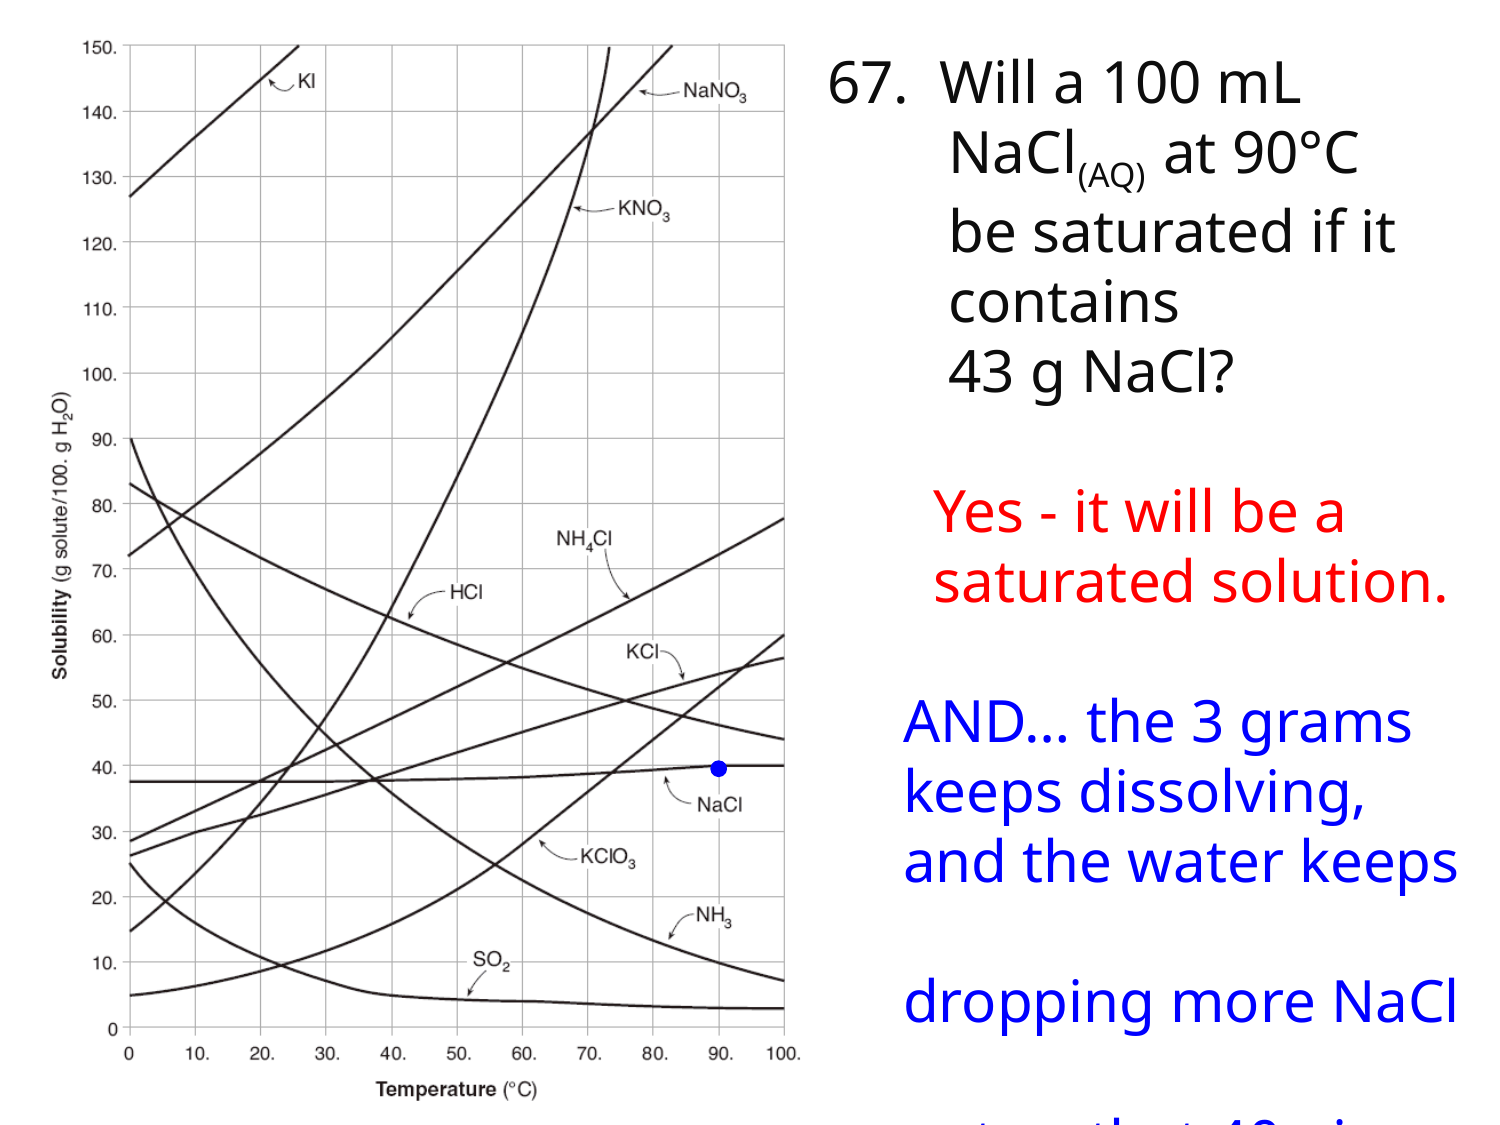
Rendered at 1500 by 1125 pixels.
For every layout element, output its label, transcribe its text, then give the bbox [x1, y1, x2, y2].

text_box 67. Will a 100 mL NaCl(AQ) at 90°C be saturated if it contains 43 g NaCl? Yes - it will be a saturated solution. AND… the 3 grams keeps dissolving, and the water keeps dropping more NaCl out so that 40g is always dissolved. [812, 37, 1488, 1125]
picture [45, 24, 809, 1102]
